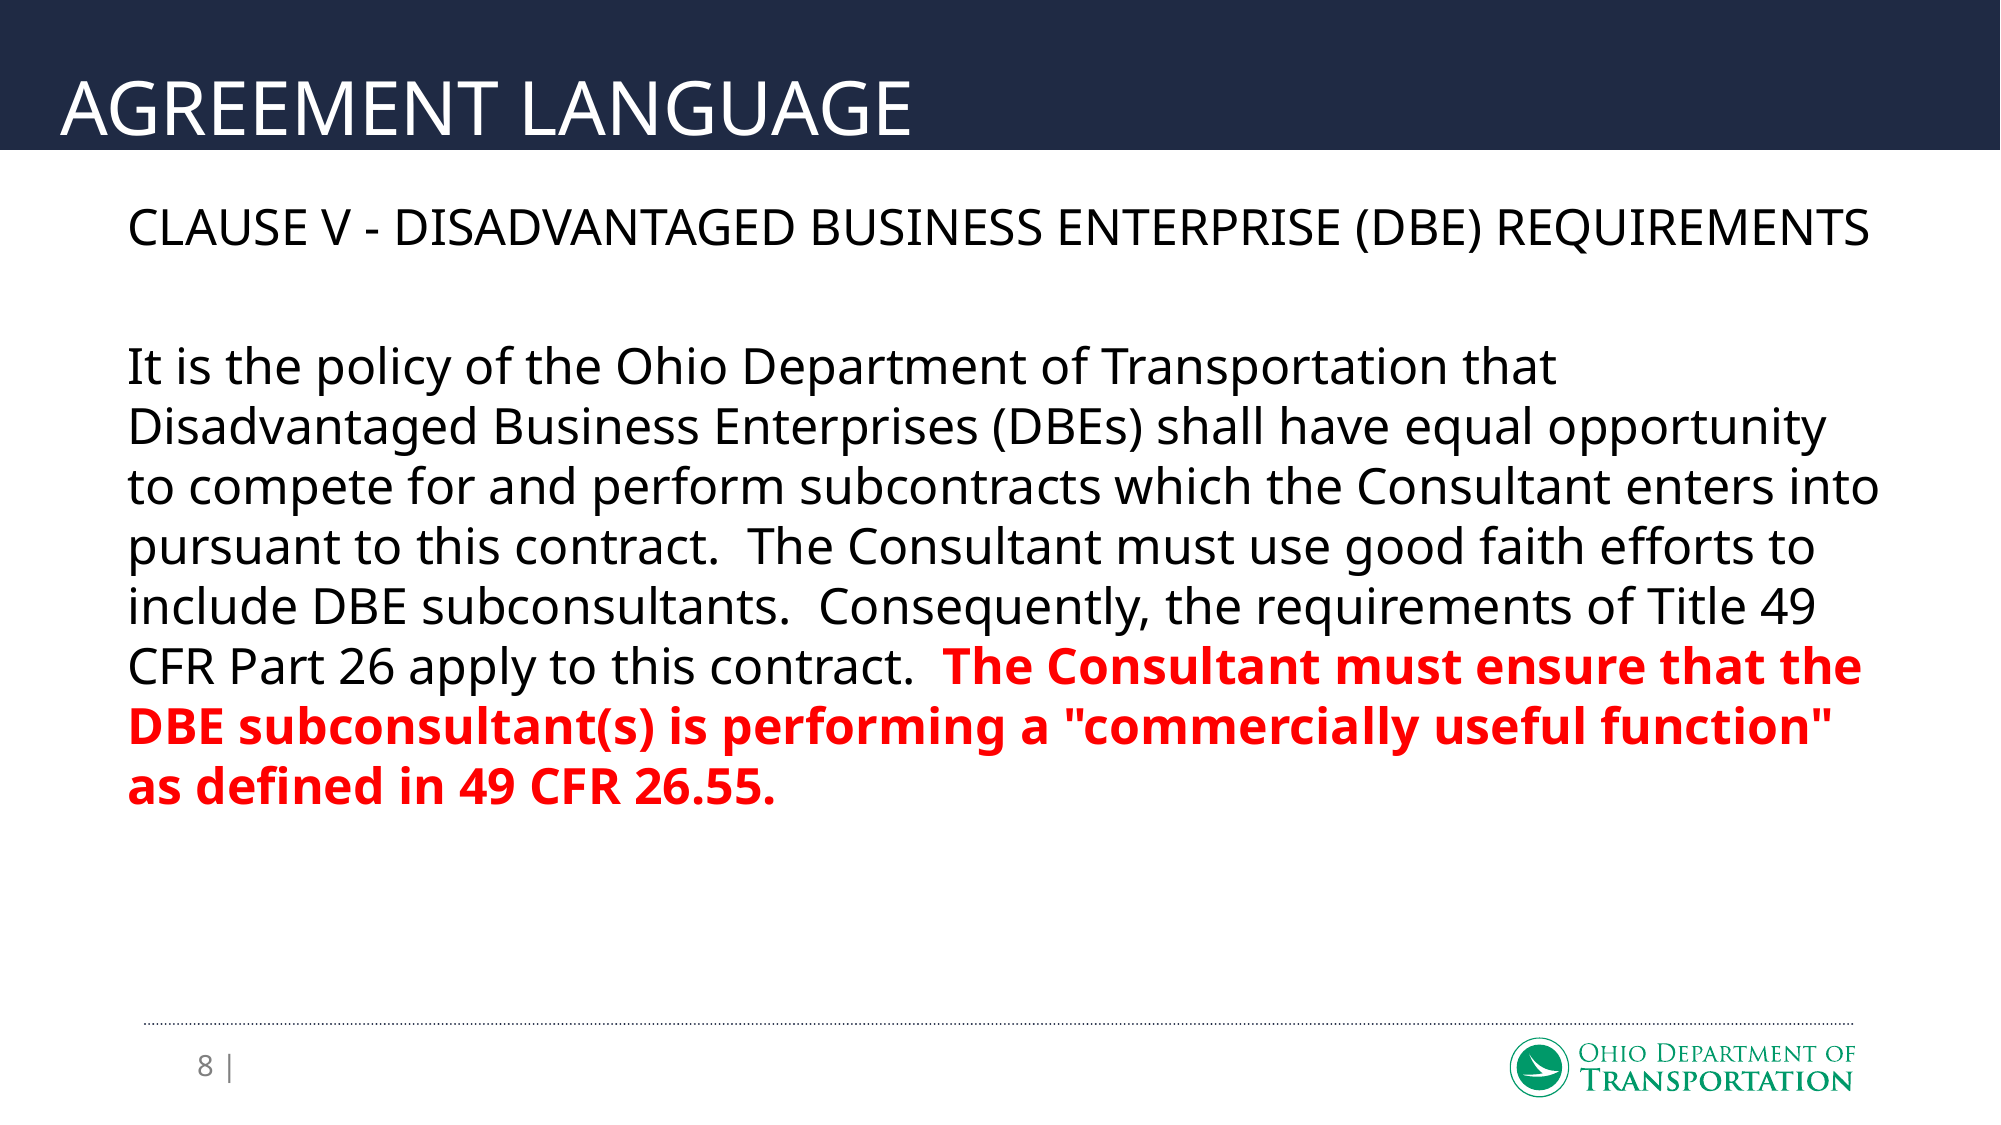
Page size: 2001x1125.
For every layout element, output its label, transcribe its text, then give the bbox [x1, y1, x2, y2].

list CLAUSE V - DISADVANTAGED BUSINESS ENTERPRISE (DBE) REQUIREMENTS It is the policy of the Ohio Department of Transportation that Disadvantaged Business Enterprises (DBEs) shall have equal opportunity to compete for and perform subcontracts which the Consultant enters into pursuant to this contract. The Consultant must use good faith efforts to include DBE subconsultants. Consequently, the requirements of Title 49 CFR Part 26 apply to this contract. The Consultant must ensure that the DBE subconsultant(s) is performing a "commercially useful function" as defined in 49 CFR 26.55. [112, 187, 1901, 901]
title AGREEMENT LANGUAGE [0, 0, 2000, 151]
